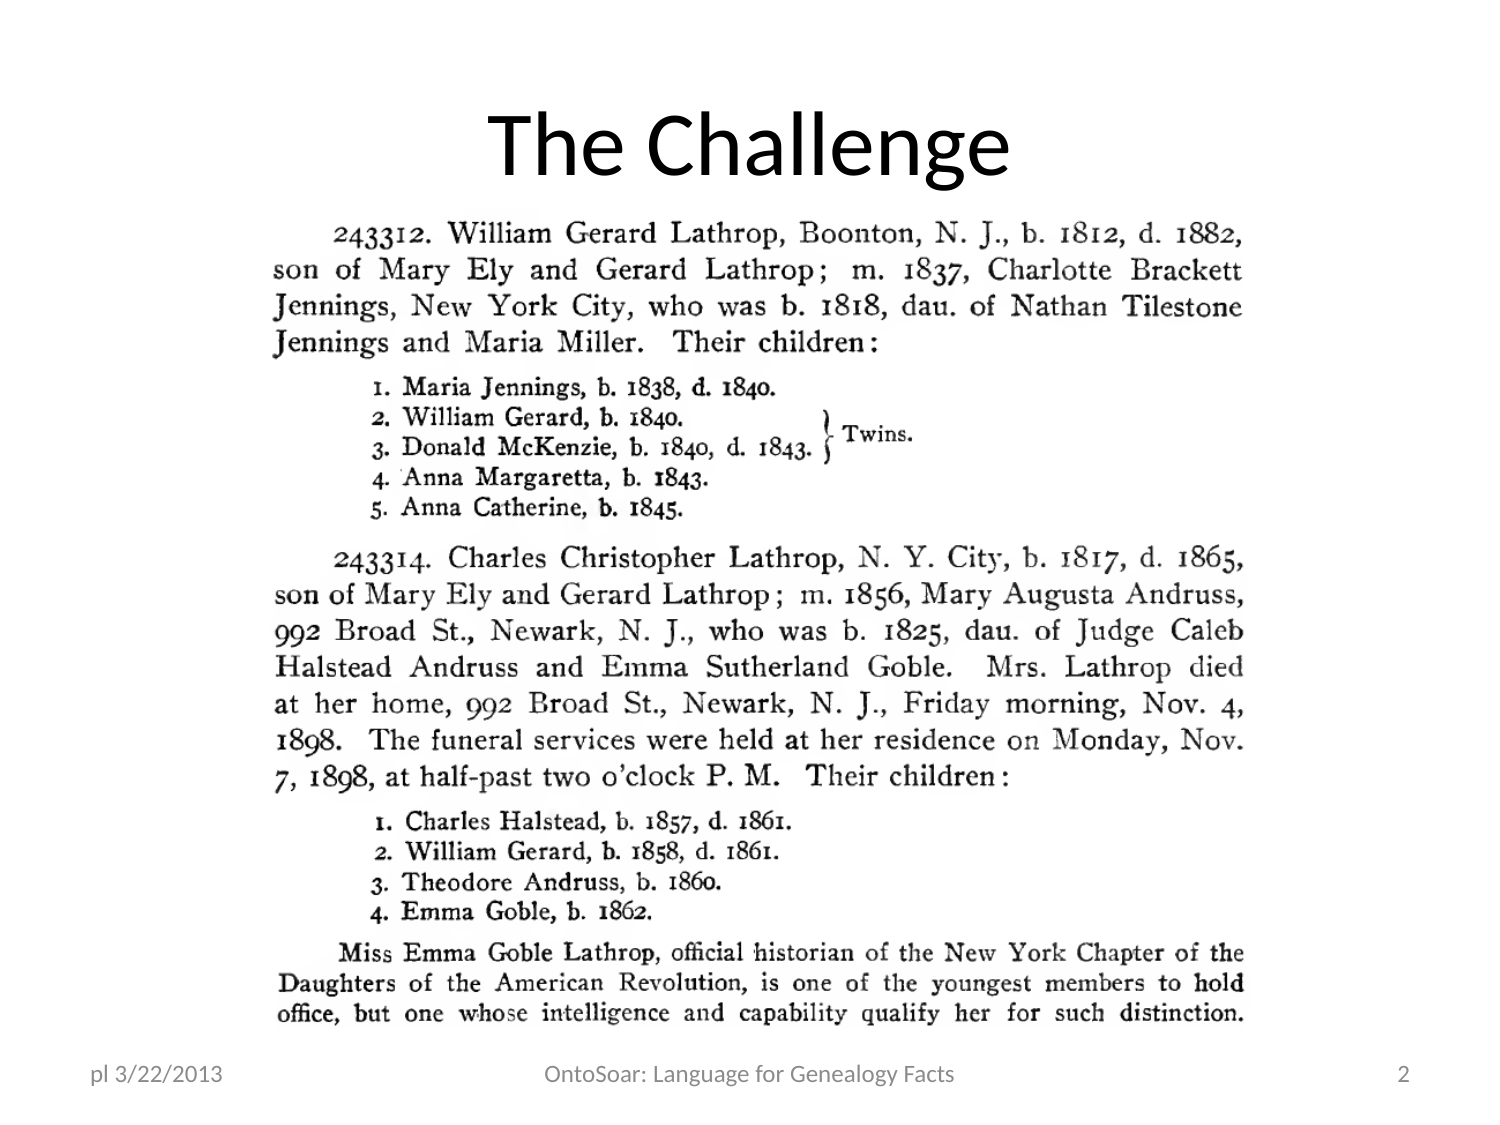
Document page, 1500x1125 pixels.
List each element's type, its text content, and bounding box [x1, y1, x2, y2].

picture [254, 207, 1263, 1030]
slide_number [75, 1042, 425, 1103]
footer OntoSoar: Language for Genealogy Facts [512, 1042, 988, 1103]
title The Challenge [75, 45, 1425, 233]
slide_number 2 [1074, 1042, 1425, 1103]
